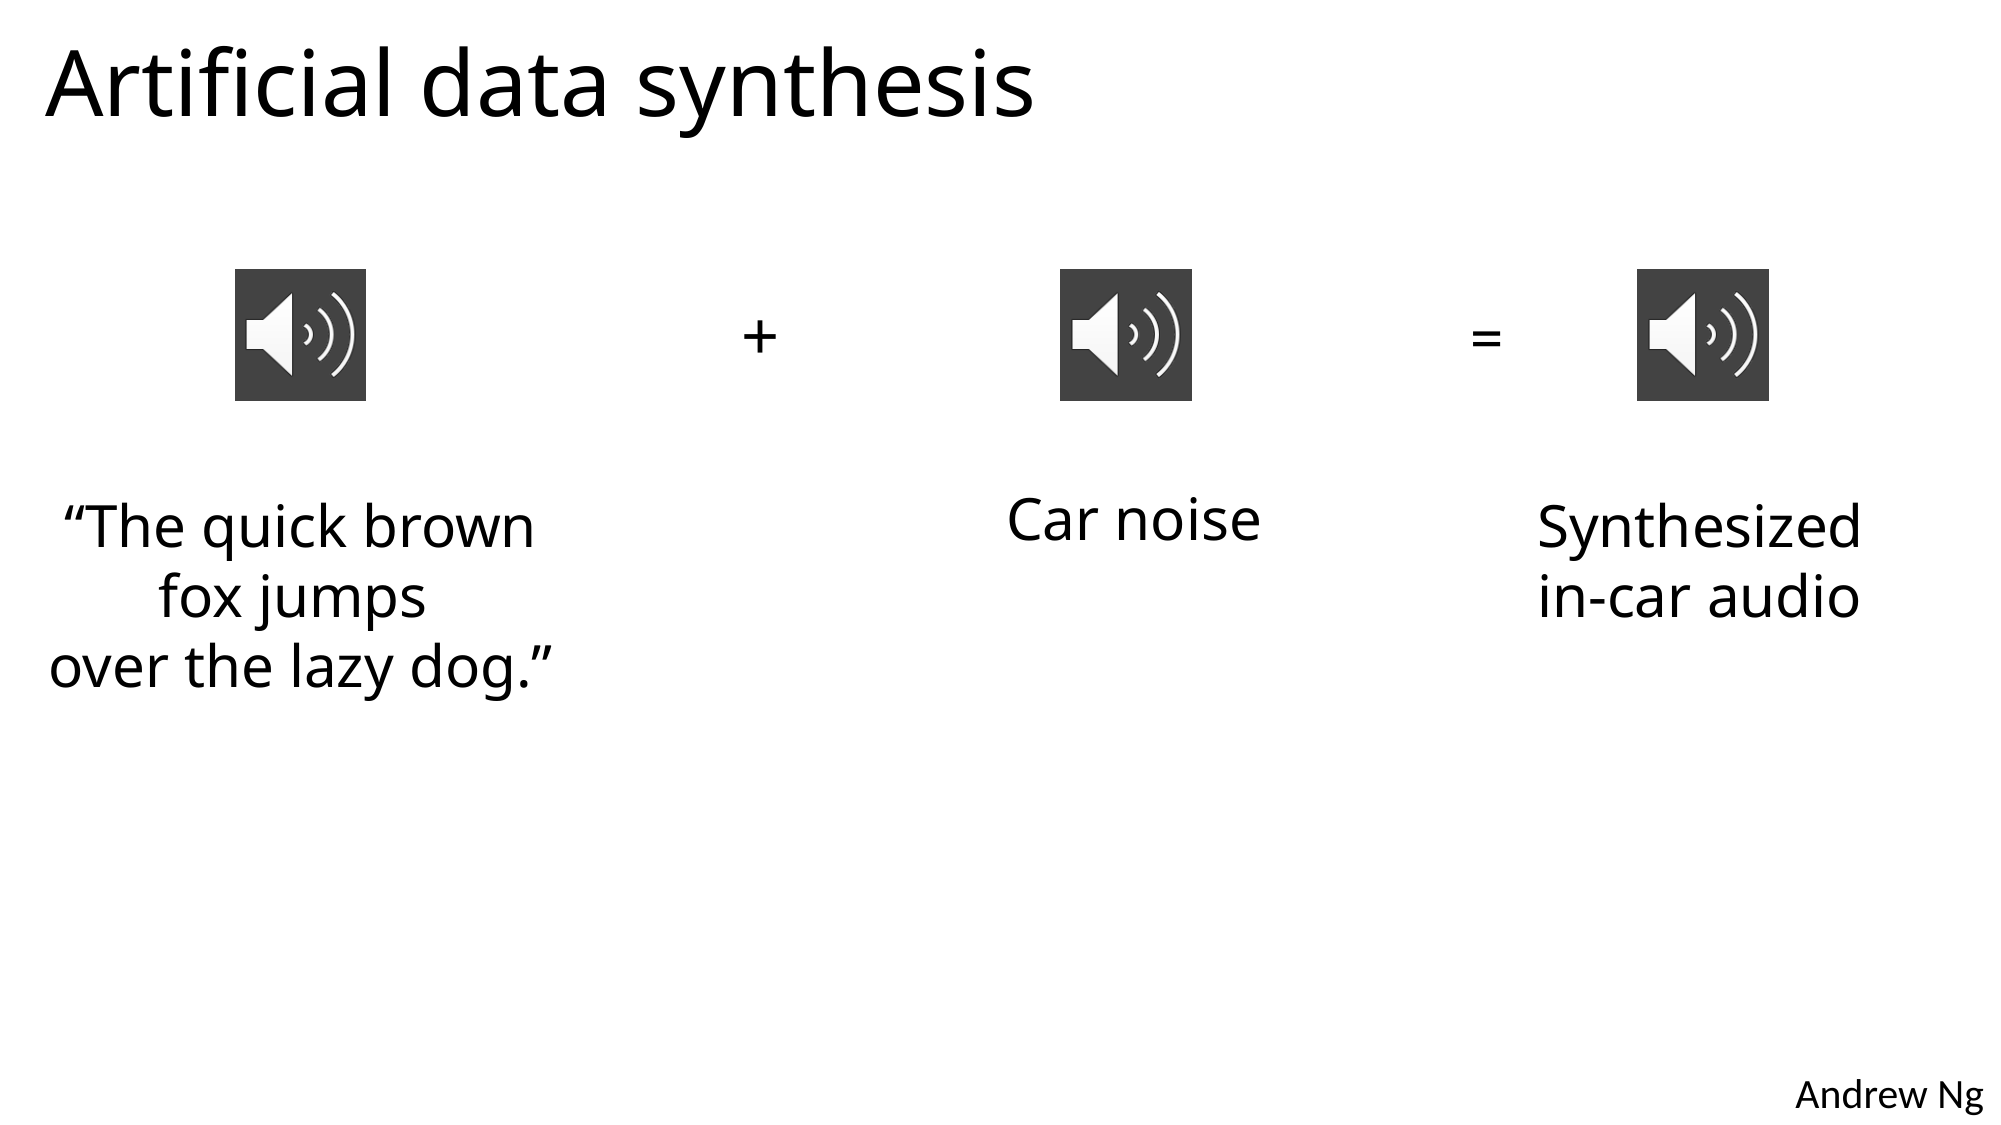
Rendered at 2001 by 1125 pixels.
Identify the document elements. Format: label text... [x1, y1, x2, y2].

text_box Car noise [991, 474, 1278, 560]
picture [233, 267, 368, 402]
text_box = [1456, 286, 1519, 382]
text_box Synthesized in-car audio [1522, 482, 1894, 637]
title Artificial data synthesis [30, 29, 2000, 248]
text_box + [726, 286, 795, 382]
picture [1059, 267, 1193, 402]
picture [1636, 267, 1770, 402]
text_box “The quick brown fox jumps over the lazy dog.” [33, 482, 568, 707]
